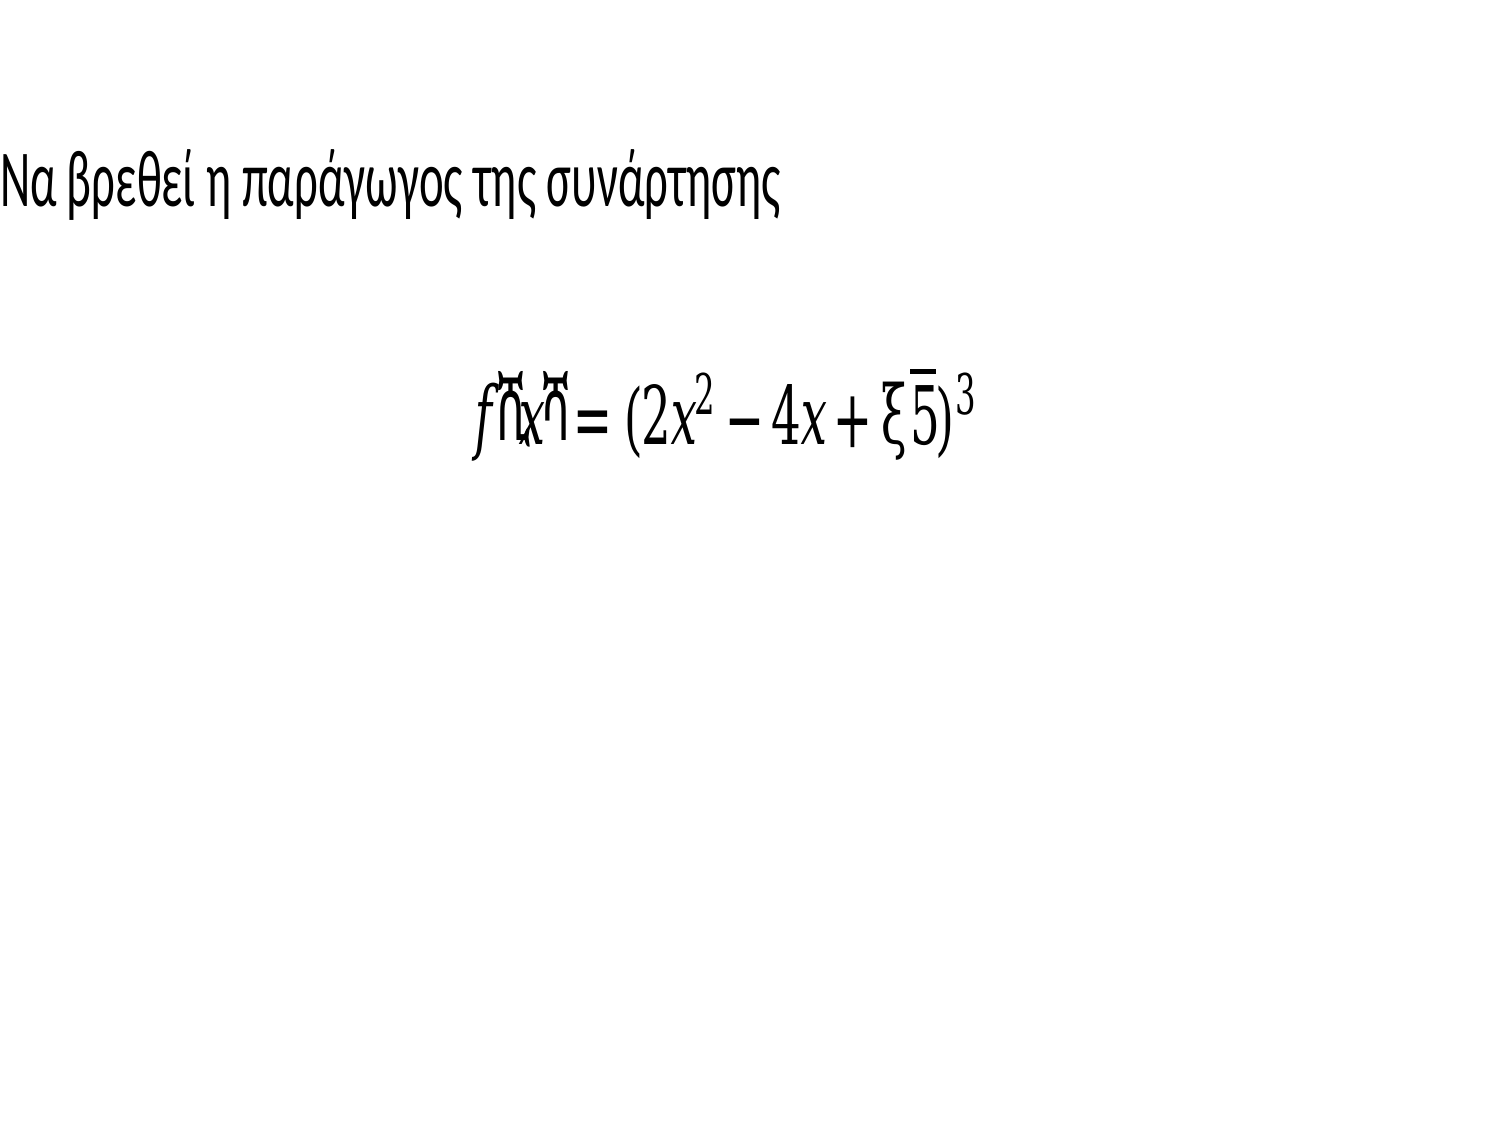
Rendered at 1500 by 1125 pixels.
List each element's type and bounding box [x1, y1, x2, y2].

picture [0, 128, 1500, 587]
